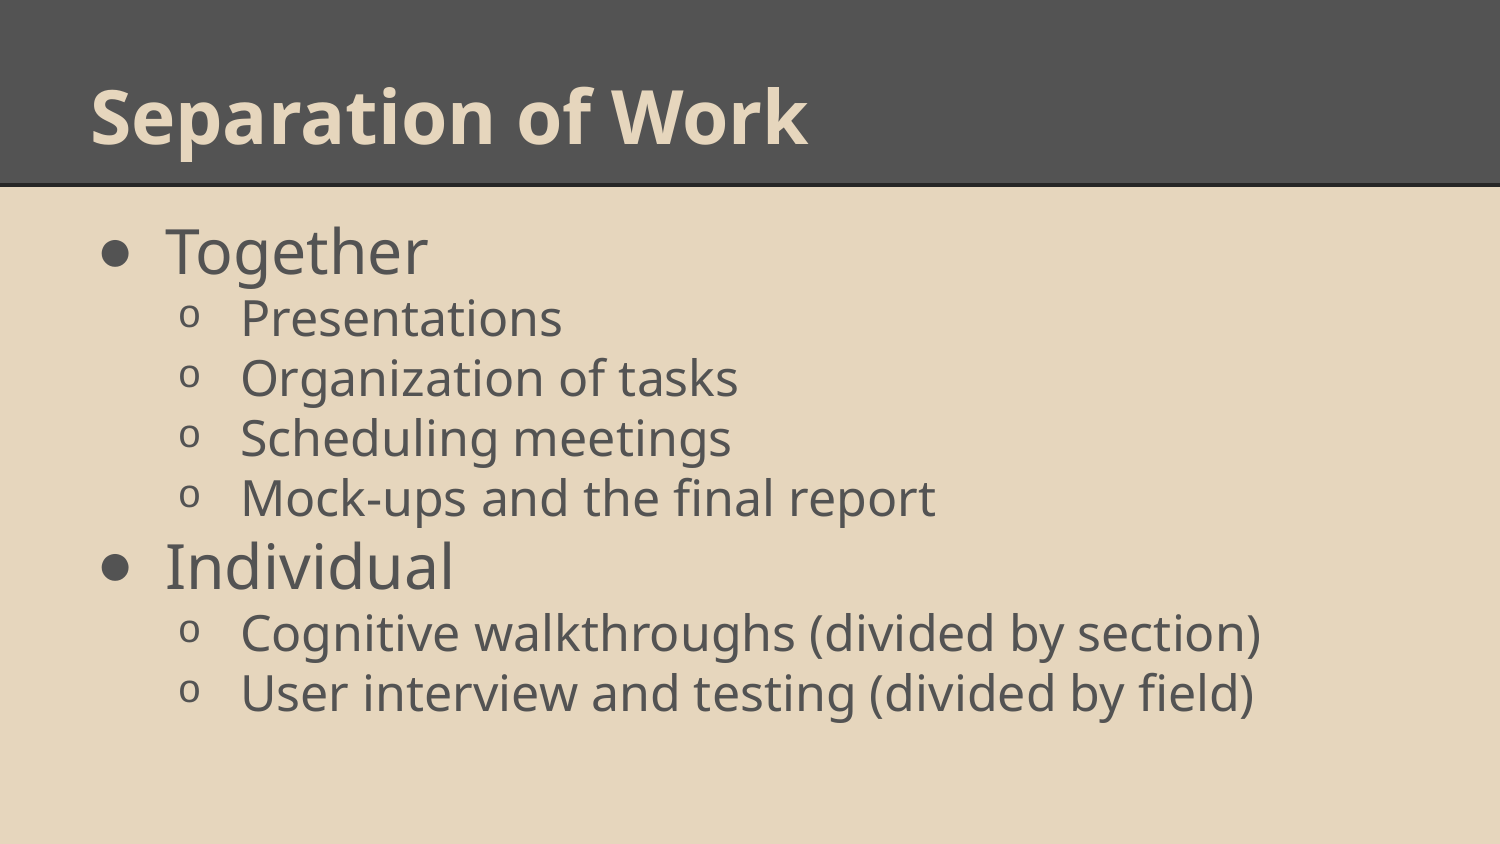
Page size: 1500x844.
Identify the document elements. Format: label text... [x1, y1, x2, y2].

list Together Presentations Organization of tasks Scheduling meetings Mock-ups and the final report Individual Cognitive walkthroughs (divided by section) User interview and testing (divided by field) [75, 196, 1425, 808]
title Separation of Work [75, 33, 1425, 175]
